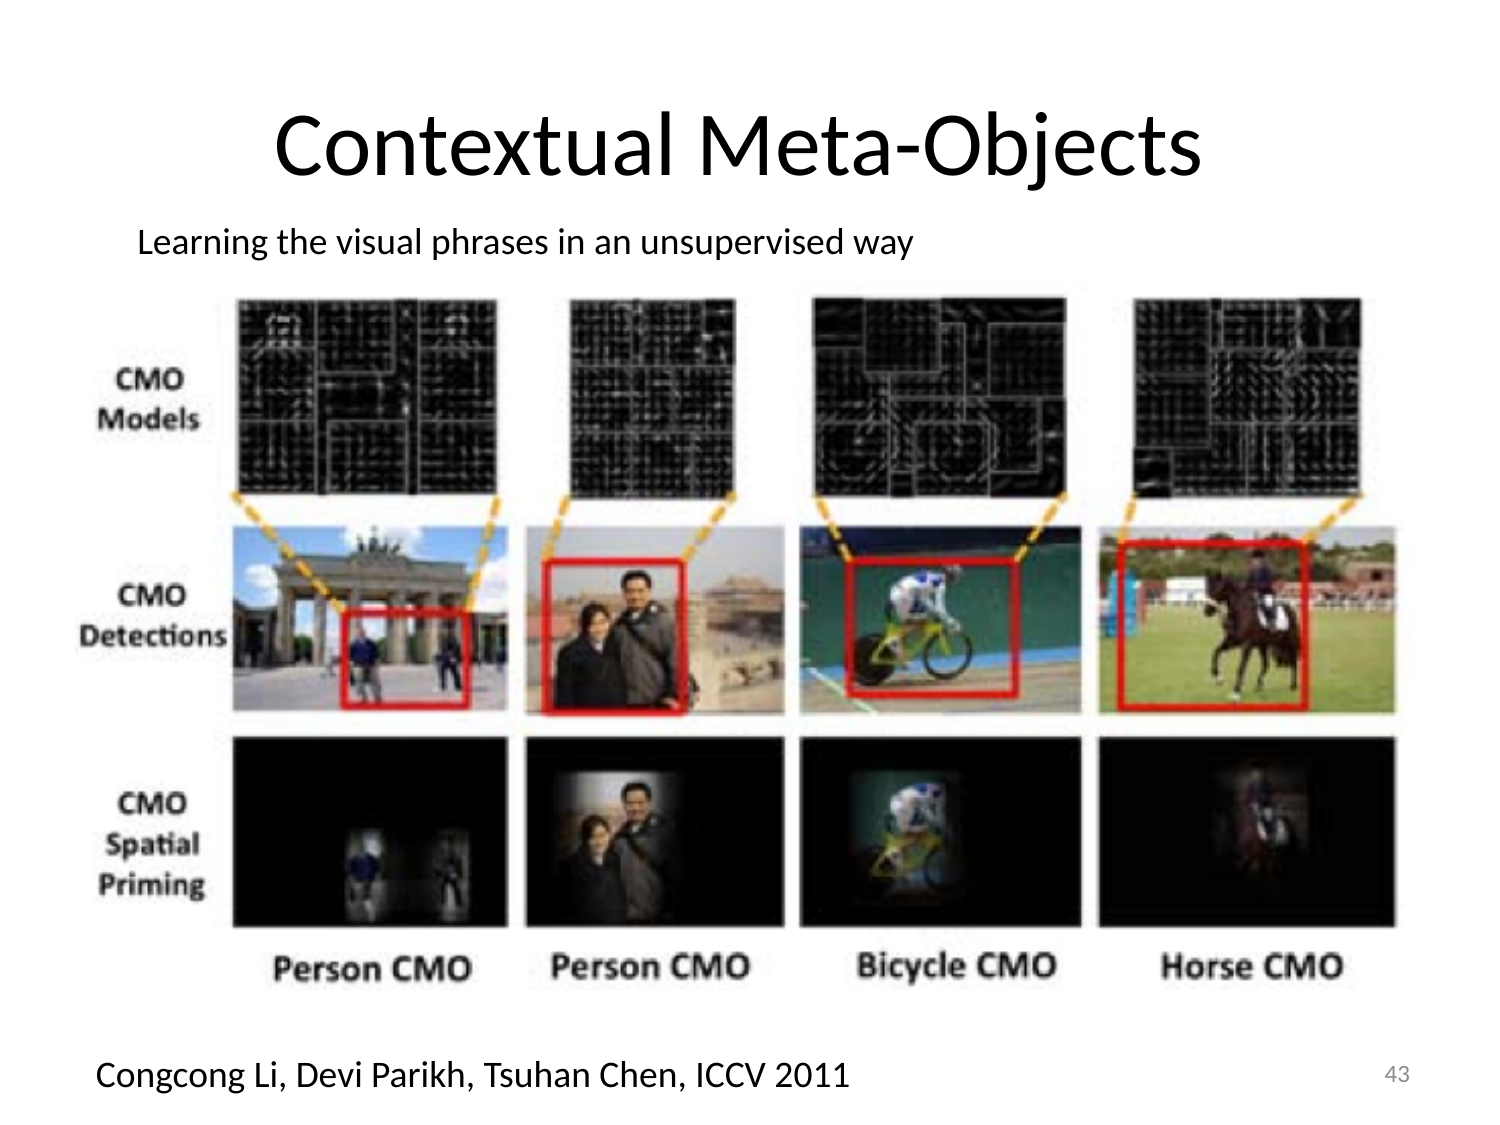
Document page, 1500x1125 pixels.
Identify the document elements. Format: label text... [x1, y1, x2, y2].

text_box Congcong Li, Devi Parikh, Tsuhan Chen, ICCV 2011 [81, 1042, 867, 1103]
title Contextual Meta-Objects [75, 45, 1425, 233]
text_box Learning the visual phrases in an unsupervised way [122, 209, 1310, 260]
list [74, 262, 1426, 1006]
slide_number 43 [1074, 1042, 1425, 1103]
